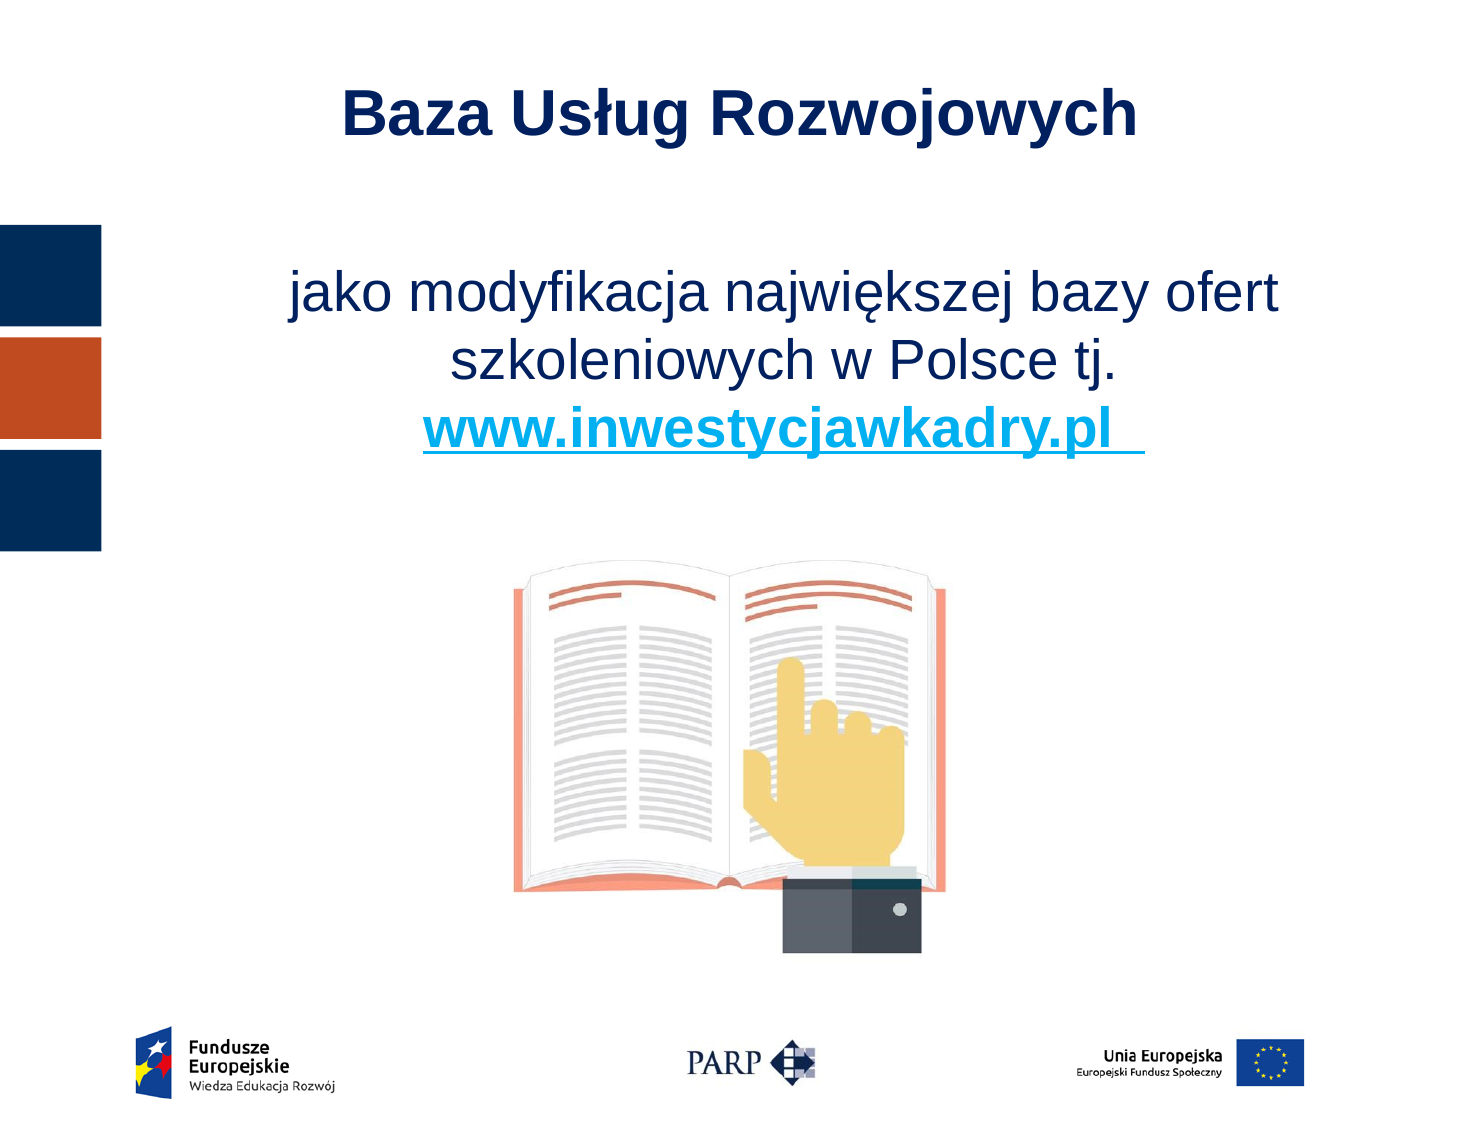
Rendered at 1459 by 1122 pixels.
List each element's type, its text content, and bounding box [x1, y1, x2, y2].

text_box Baza Usług Rozwojowych [120, 63, 1361, 247]
picture [452, 511, 983, 986]
text_box jako modyfikacja największej bazy ofert szkoleniowych w Polsce tj. www.inwestycjawkadry.pl [185, 247, 1384, 466]
picture [113, 1026, 1305, 1099]
